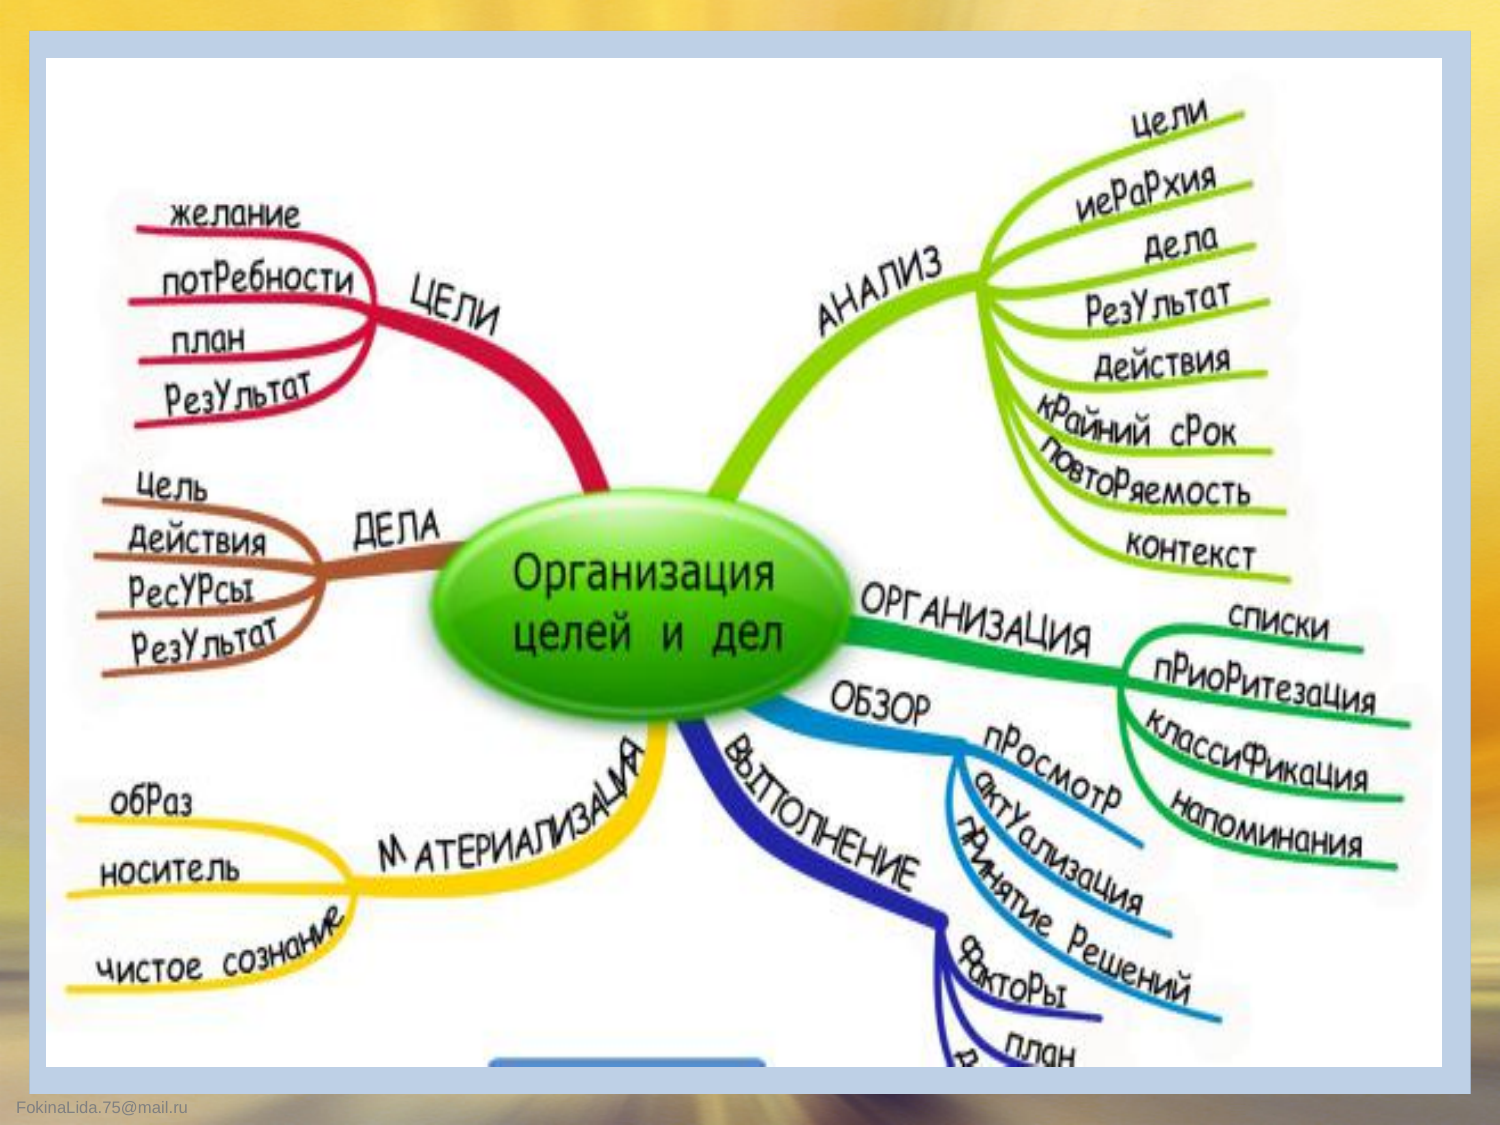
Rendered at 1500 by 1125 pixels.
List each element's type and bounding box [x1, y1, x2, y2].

picture [0, 0, 1500, 1125]
list [46, 58, 1442, 1067]
